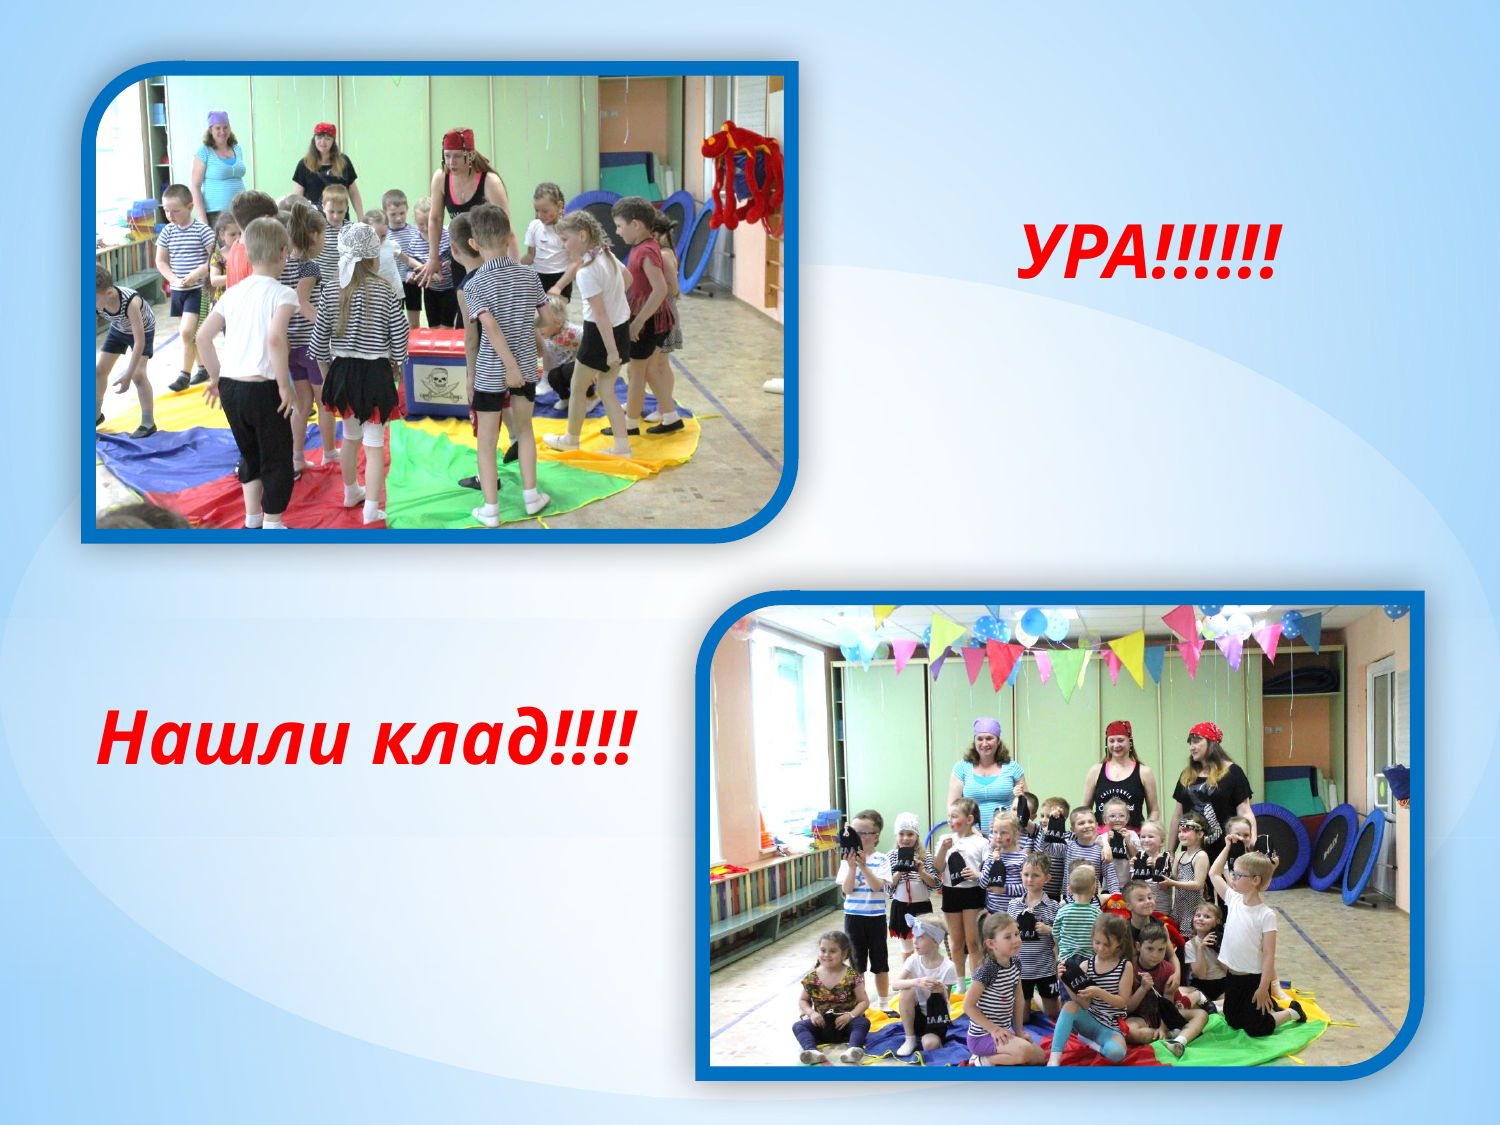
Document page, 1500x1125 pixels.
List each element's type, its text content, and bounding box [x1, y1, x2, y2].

text_box Нашли клад!!!! [80, 682, 652, 788]
text_box УРА!!!!!! [1003, 196, 1296, 301]
picture [702, 597, 1418, 1074]
picture [88, 68, 792, 537]
